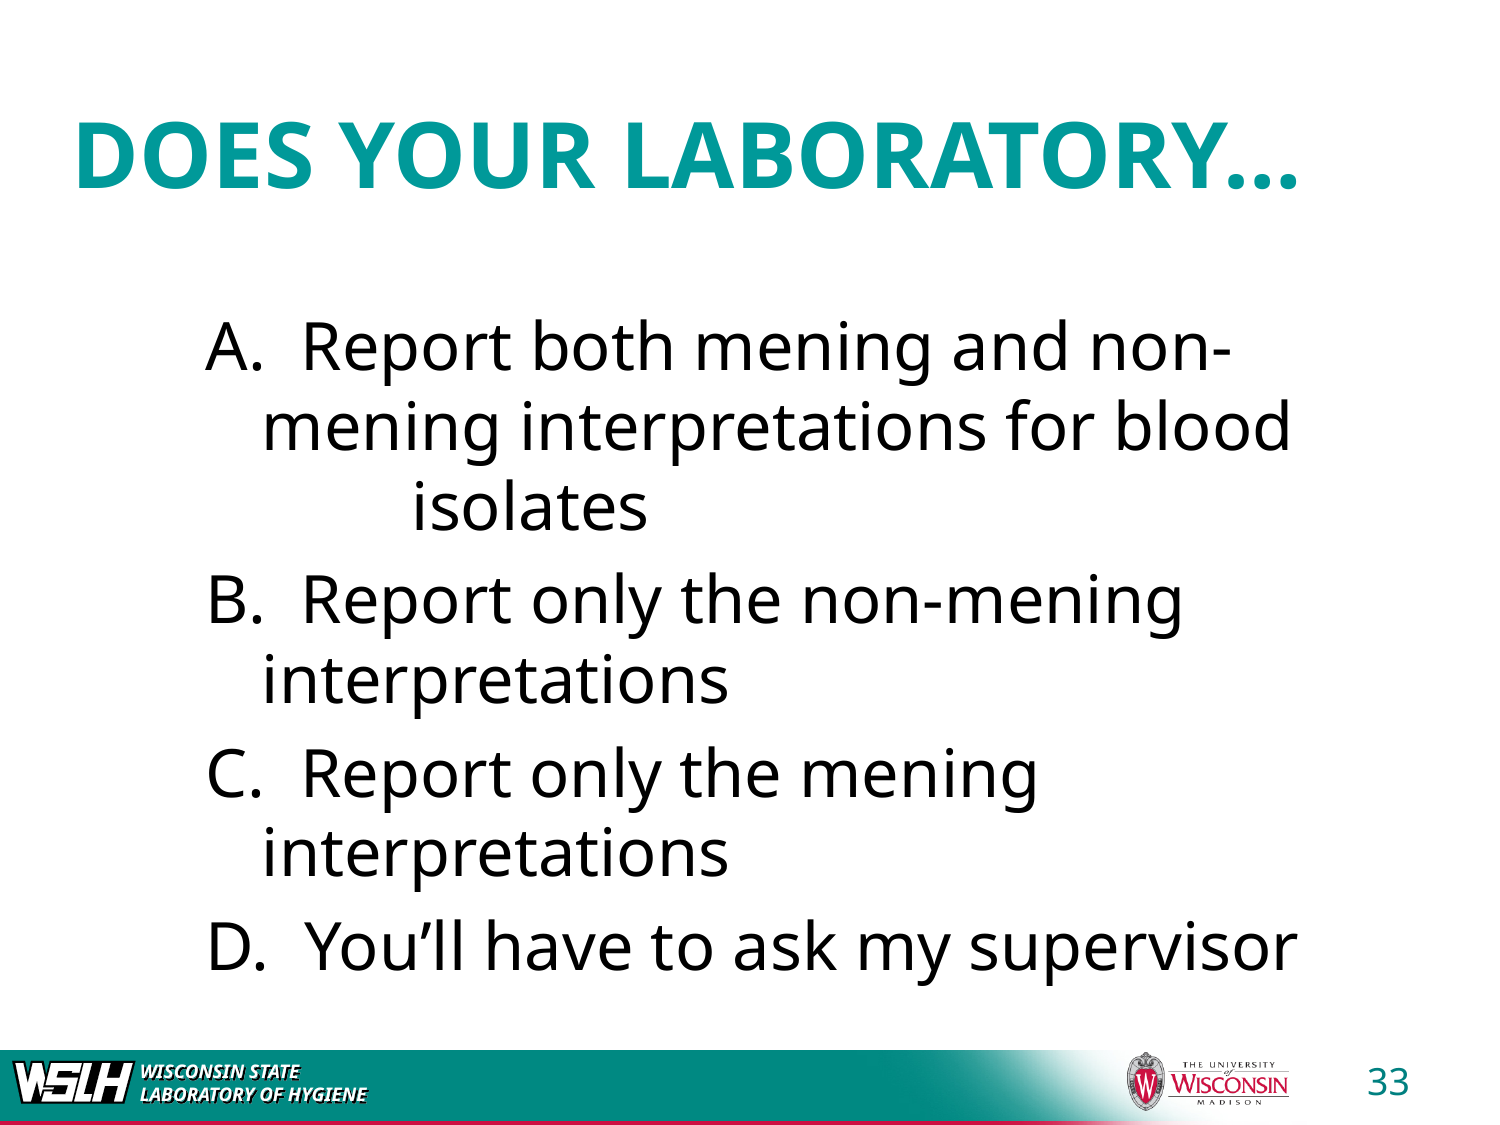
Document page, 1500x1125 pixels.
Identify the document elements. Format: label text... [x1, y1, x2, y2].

picture [0, 1050, 1307, 1125]
slide_number 33 [1074, 1049, 1426, 1103]
list A. Report both mening and non- mening interpretations for blood isolates B. Report only the non-mening interpretations C. Report only the mening interpretations D. You’ll have to ask my supervisor [190, 296, 1426, 1019]
title DOES YOUR LABORATORY… [56, 59, 1436, 244]
